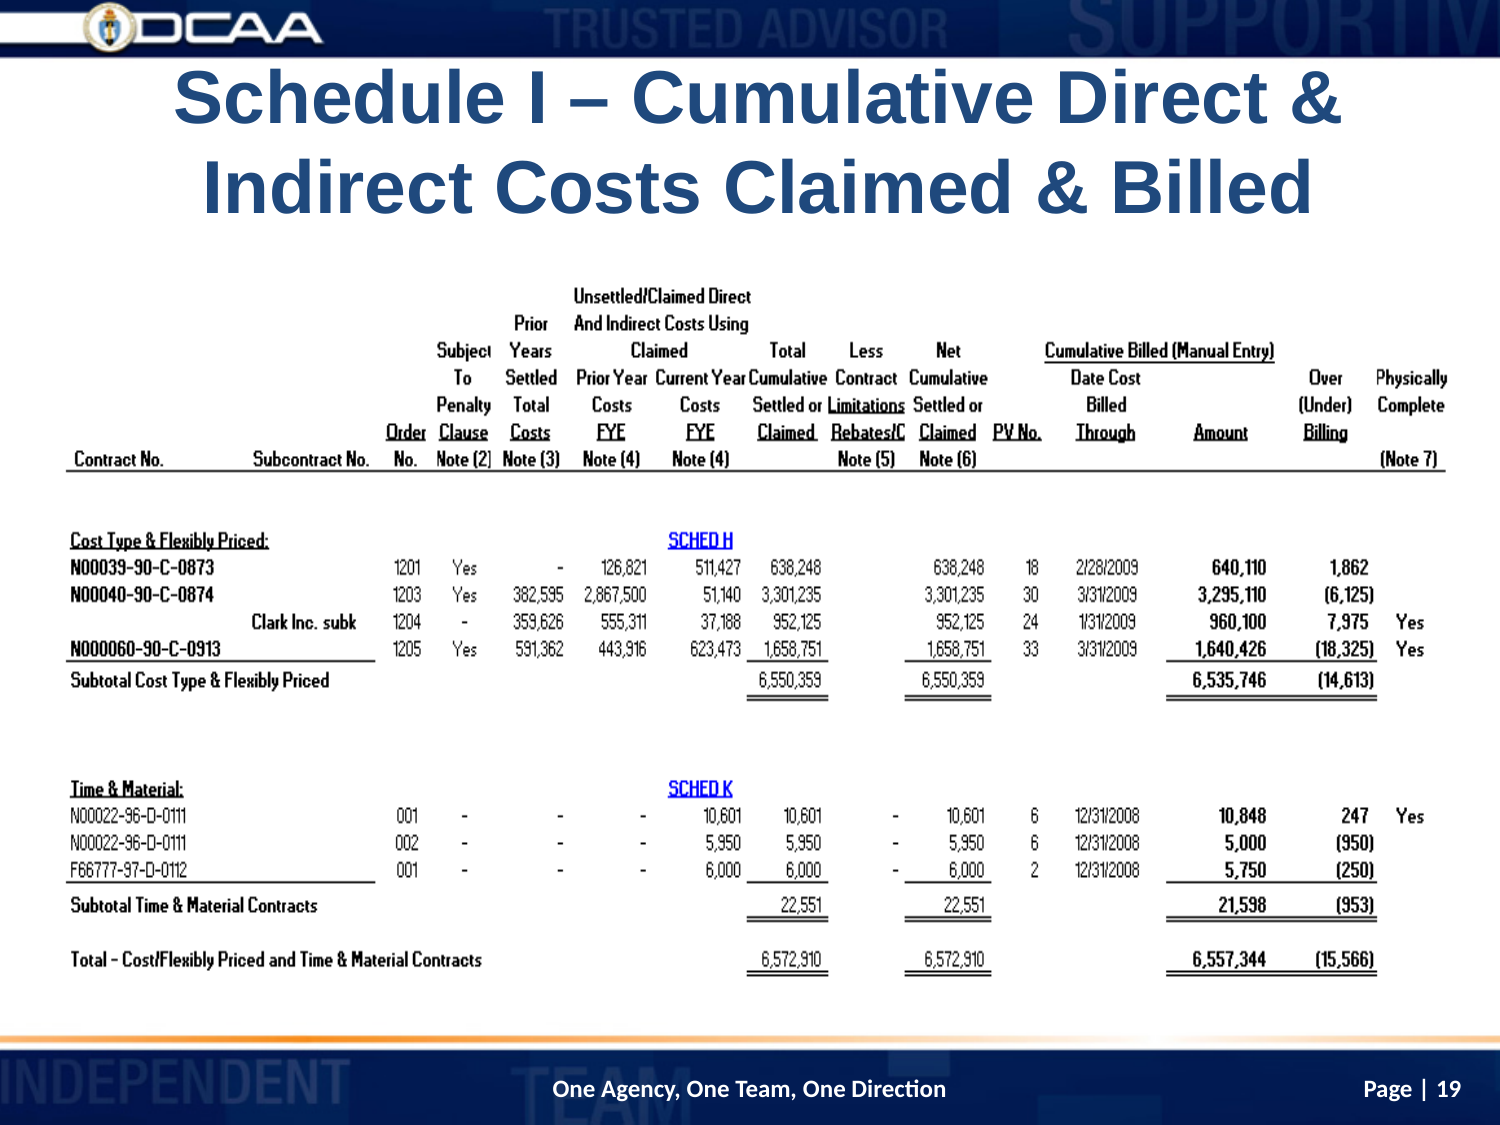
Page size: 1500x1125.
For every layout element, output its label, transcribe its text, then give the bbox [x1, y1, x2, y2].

title Schedule I – Cumulative Direct & Indirect Costs Claimed & Billed [18, 45, 1500, 233]
slide_number Page | 19 [1234, 1065, 1477, 1111]
picture [0, 0, 1500, 1125]
